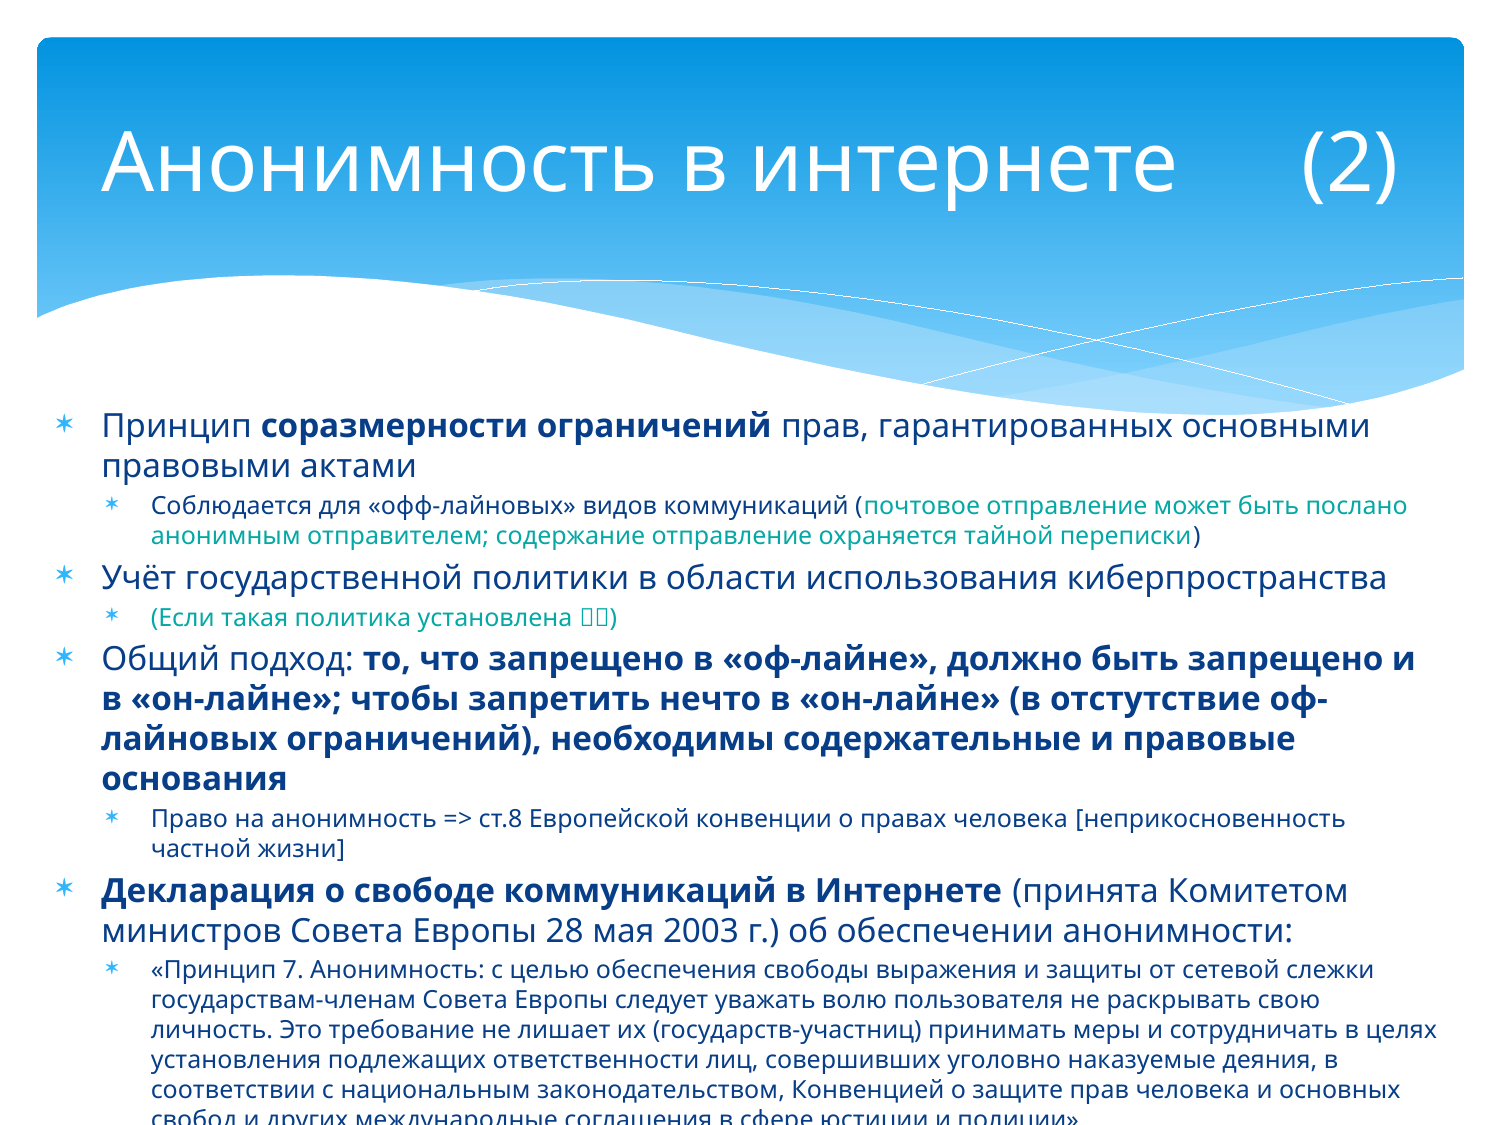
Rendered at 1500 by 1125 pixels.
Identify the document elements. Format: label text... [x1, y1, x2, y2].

title Анонимность в интернете (2) [75, 55, 1425, 261]
list Принцип соразмерности ограничений прав, гарантированных основными правовыми актами Соблюдается для «офф-лайновых» видов коммуникаций (почтовое отправление может быть послано анонимным отправителем; содержание отправление охраняется тайной переписки) Учёт государственной политики в области использования киберпространства (Если такая политика установлена ) Общий подход: то, что запрещено в «оф-лайне», должно быть запрещено и в «он-лайне»; чтобы запретить нечто в «он-лайне» (в отстутствие оф-лайновых ограничений), необходимы содержательные и правовые основания Право на анонимность => ст.8 Европейской конвенции о правах человека [неприкосновенность частной жизни] Декларация о свободе коммуникаций в Интернете (принята Комитетом министров Совета Европы 28 мая 2003 г.) об обеспечении анонимности: «Принцип 7. Анонимность: с целью обеспечения свободы выражения и защиты от сетевой слежки государствам-членам Совета Европы следует уважать волю пользователя не раскрывать свою личность. Это требование не лишает их (государств-участниц) принимать меры и сотрудничать в целях установления подлежащих ответственности лиц, совершивших уголовно наказуемые деяния, в соответствии с национальным законодательством, Конвенцией о защите прав человека и основных свобод и других международные соглашения в сфере юстиции и полиции». [41, 397, 1459, 1012]
